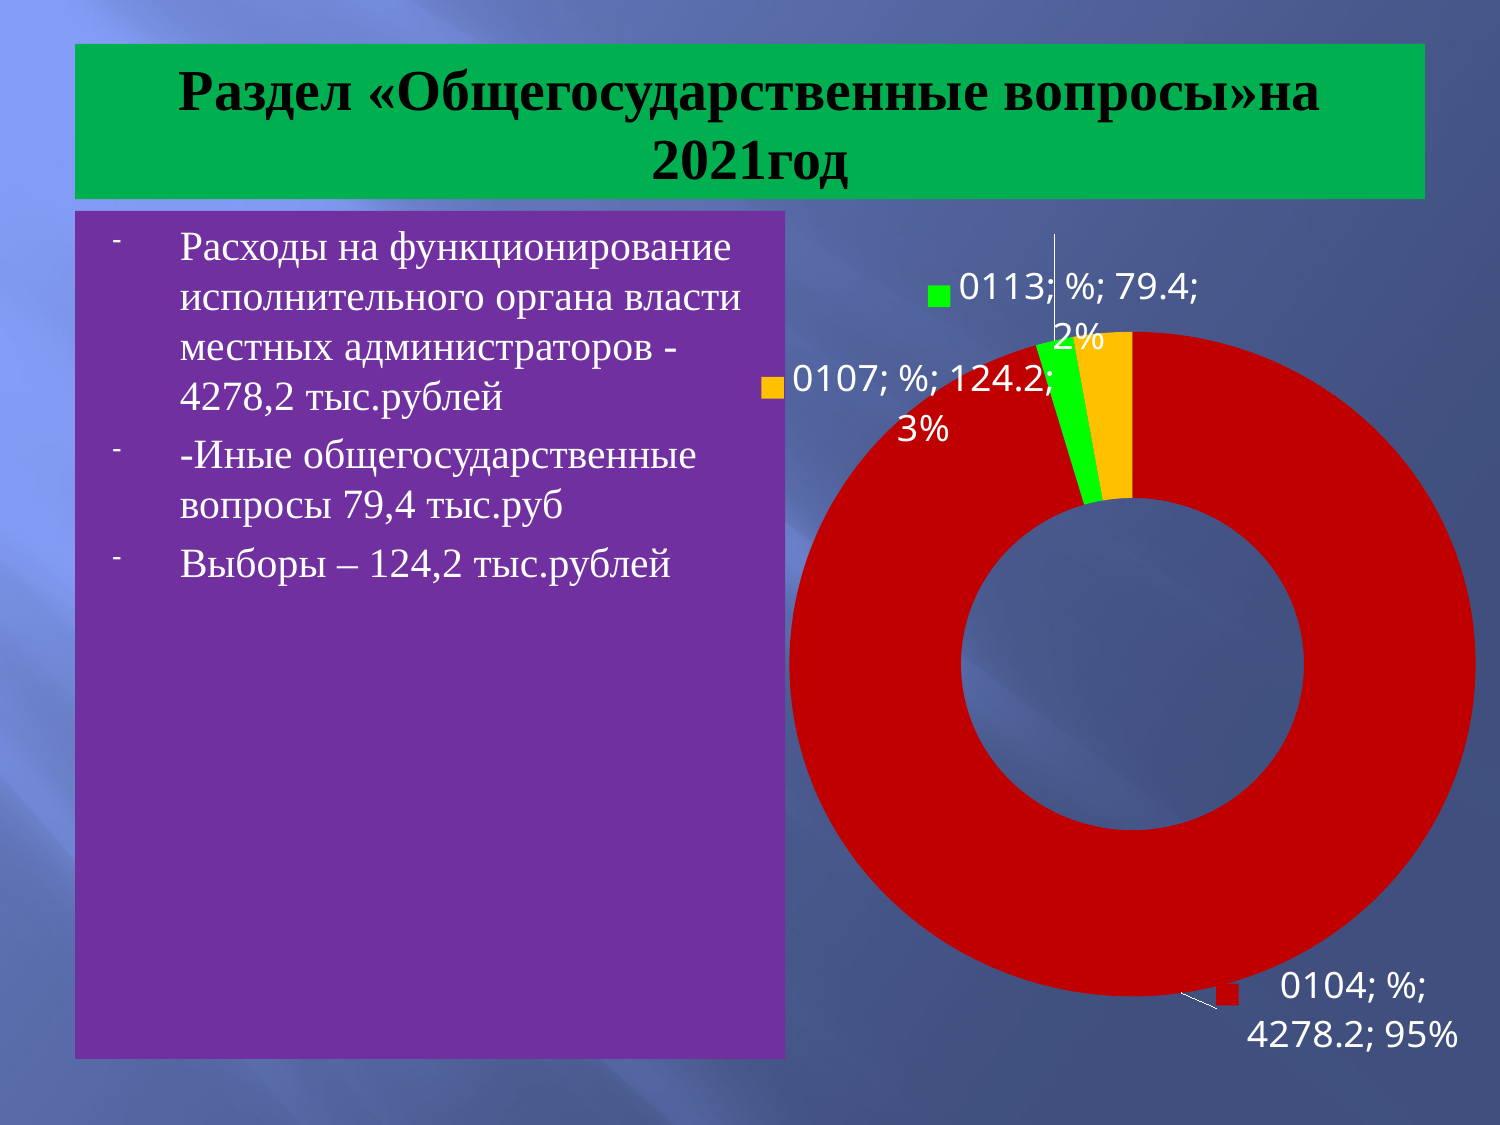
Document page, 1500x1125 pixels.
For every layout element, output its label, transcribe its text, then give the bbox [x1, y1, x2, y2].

title Раздел «Общегосударственные вопросы»на 2021год [75, 43, 1425, 200]
list Расходы на функционирование исполнительного органа власти местных администраторов -4278,2 тыс.рублей -Иные общегосударственные вопросы 79,4 тыс.руб Выборы – 124,2 тыс.рублей [75, 210, 786, 1059]
chart [755, 234, 1500, 1059]
